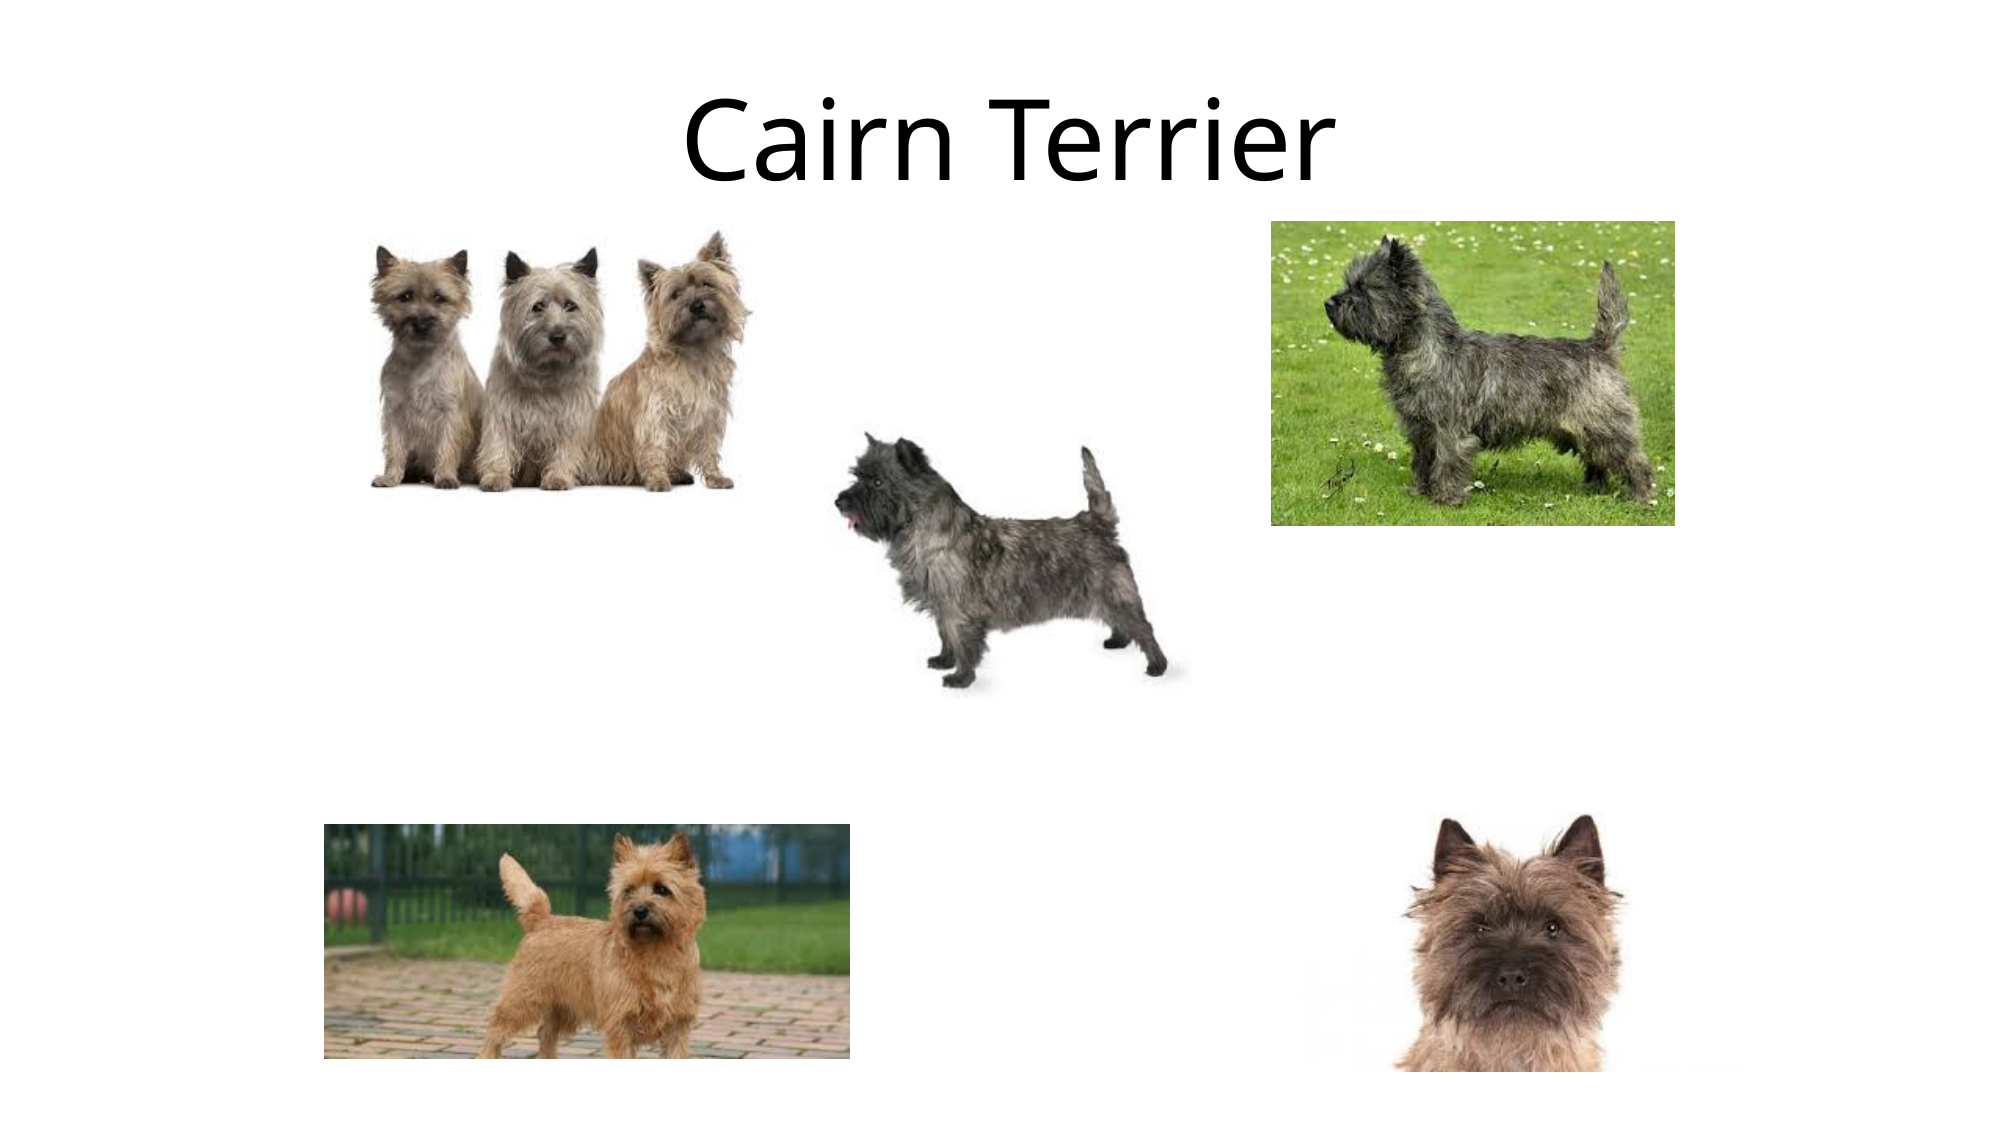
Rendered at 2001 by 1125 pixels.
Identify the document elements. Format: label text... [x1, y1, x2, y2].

title Cairn Terrier [462, 50, 1557, 238]
picture [1280, 811, 1755, 1072]
picture [344, 212, 776, 497]
picture [778, 423, 1222, 702]
picture [324, 824, 850, 1059]
picture [1271, 221, 1675, 526]
